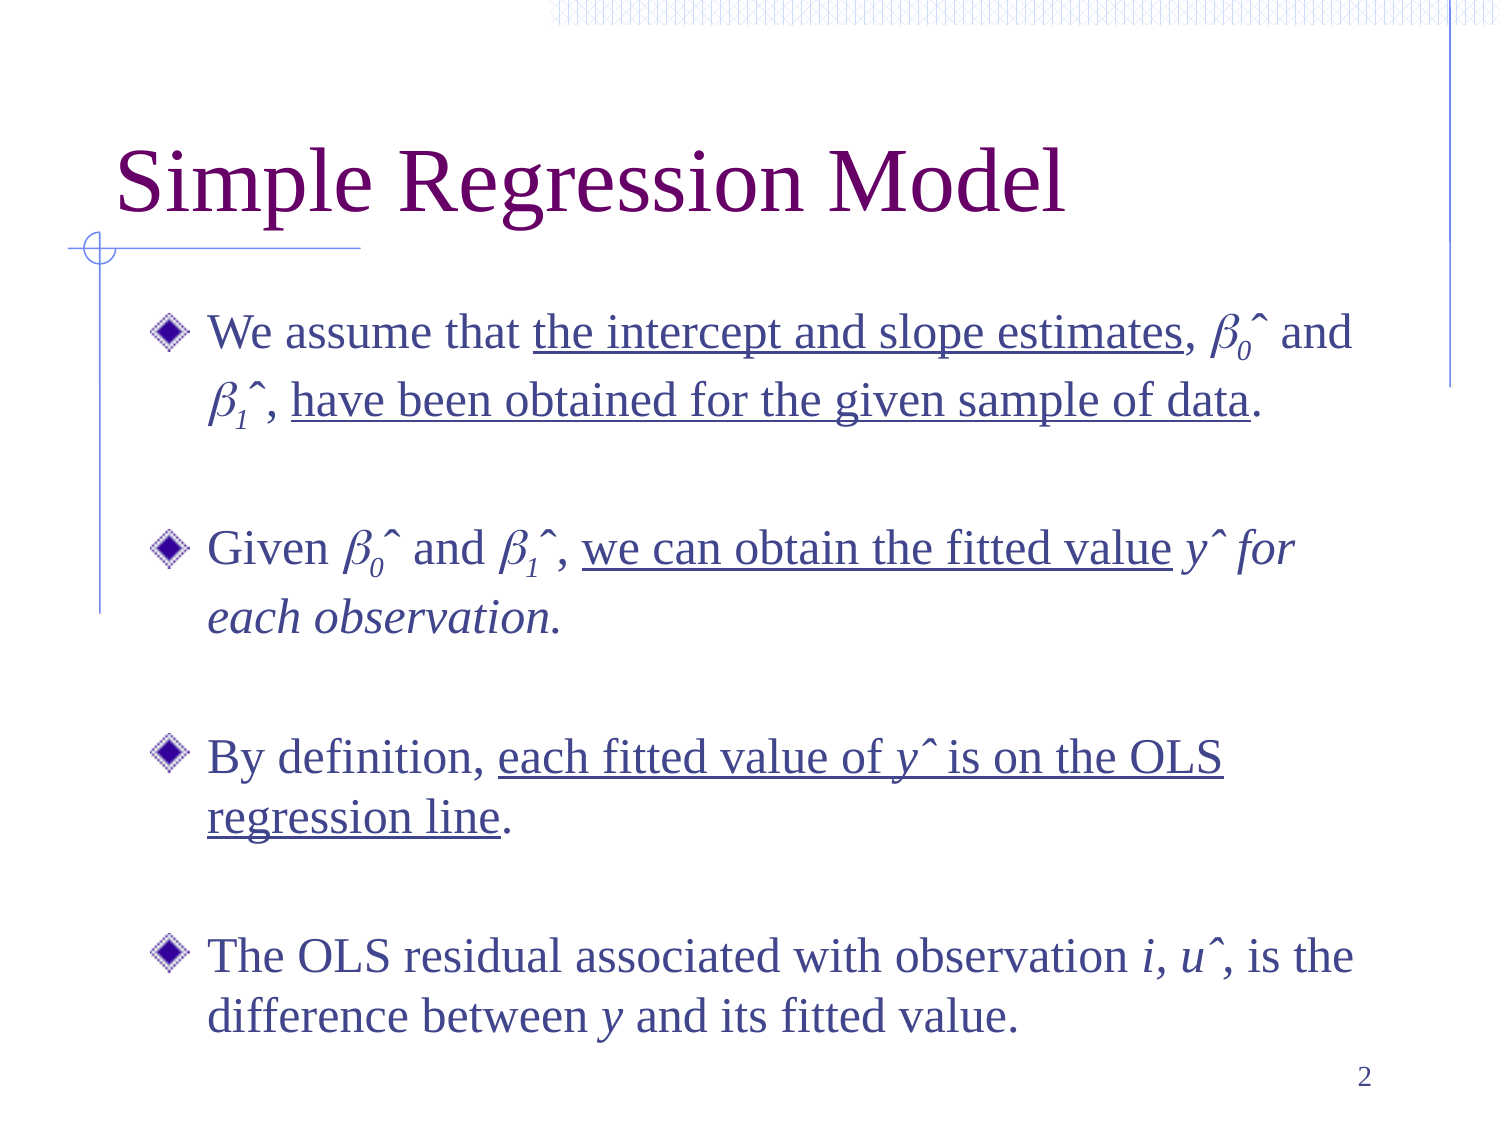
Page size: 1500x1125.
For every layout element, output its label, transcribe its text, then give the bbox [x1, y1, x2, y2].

list We assume that the intercept and slope estimates, b0ˆ and b1ˆ, have been obtained for the given sample of data. Given b0ˆ and b1ˆ, we can obtain the fitted value yˆ for each observation. By definition, each fitted value of yˆ is on the OLS regression line. The OLS residual associated with observation i, uˆ, is the difference between y and its fitted value. [135, 290, 1411, 966]
picture [150, 529, 190, 569]
picture [150, 733, 190, 773]
picture [150, 313, 190, 352]
slide_number 2 [1074, 1024, 1388, 1101]
title Simple Regression Model [99, 49, 1376, 238]
picture [150, 933, 190, 973]
